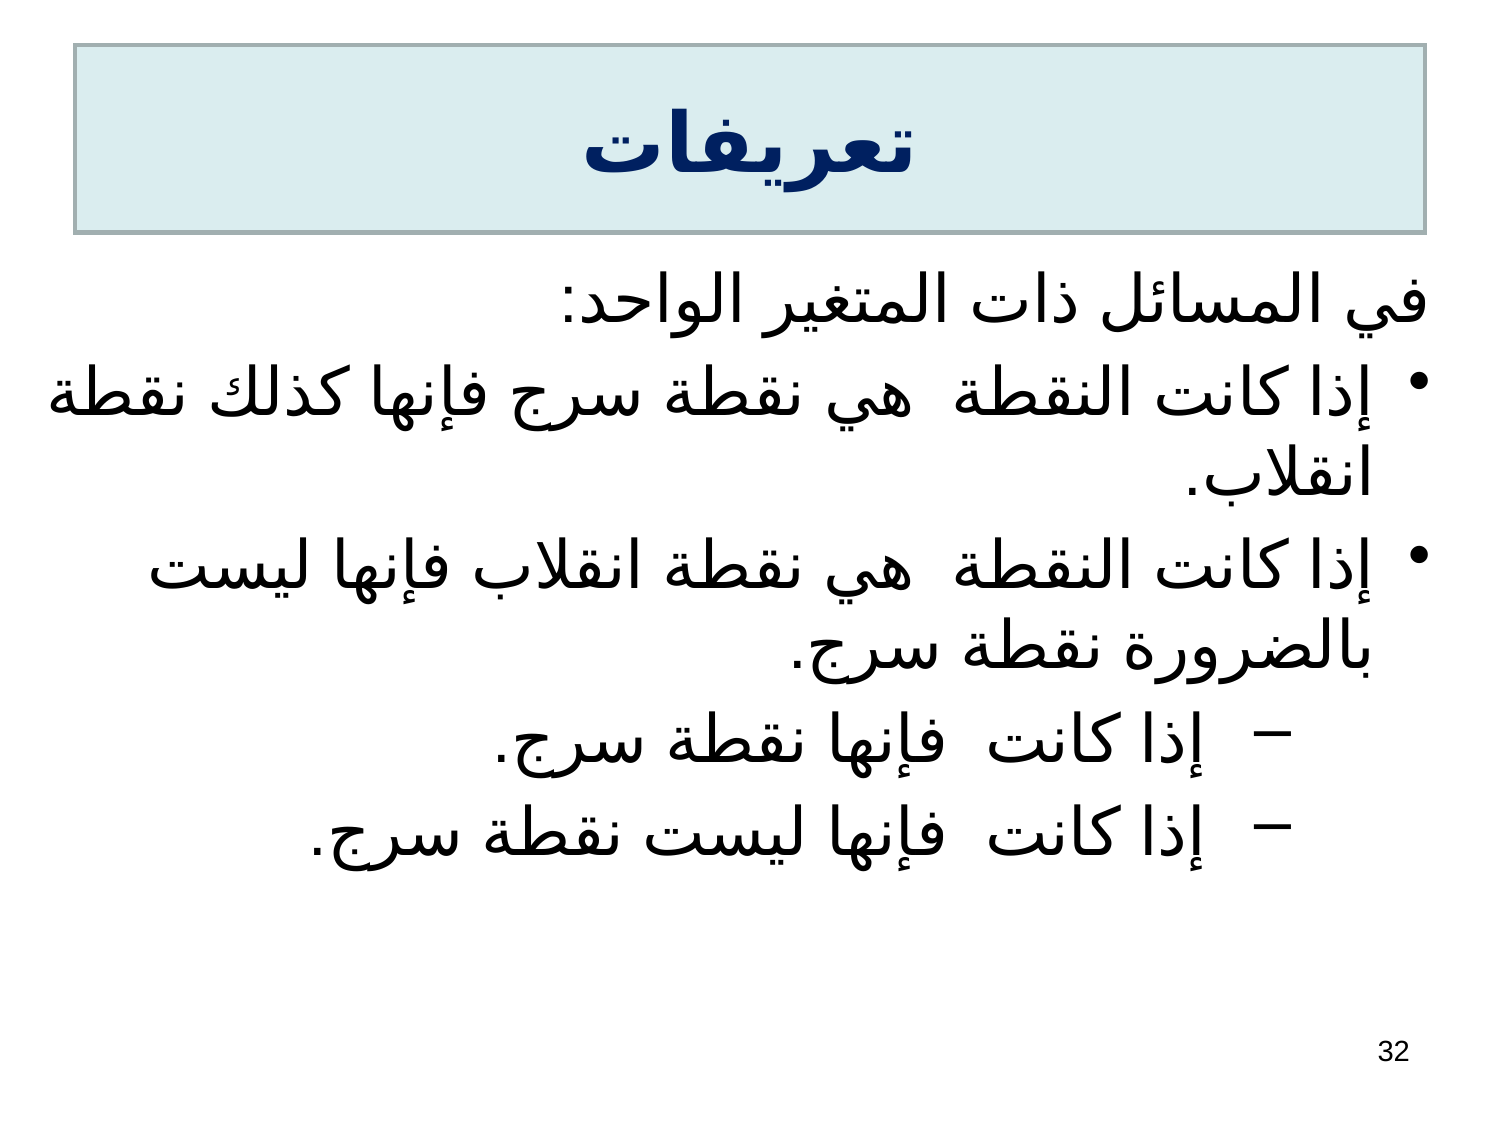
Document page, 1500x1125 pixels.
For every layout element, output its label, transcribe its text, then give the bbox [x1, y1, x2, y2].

title تعريفات [73, 43, 1427, 235]
slide_number 32 [1074, 1024, 1426, 1103]
